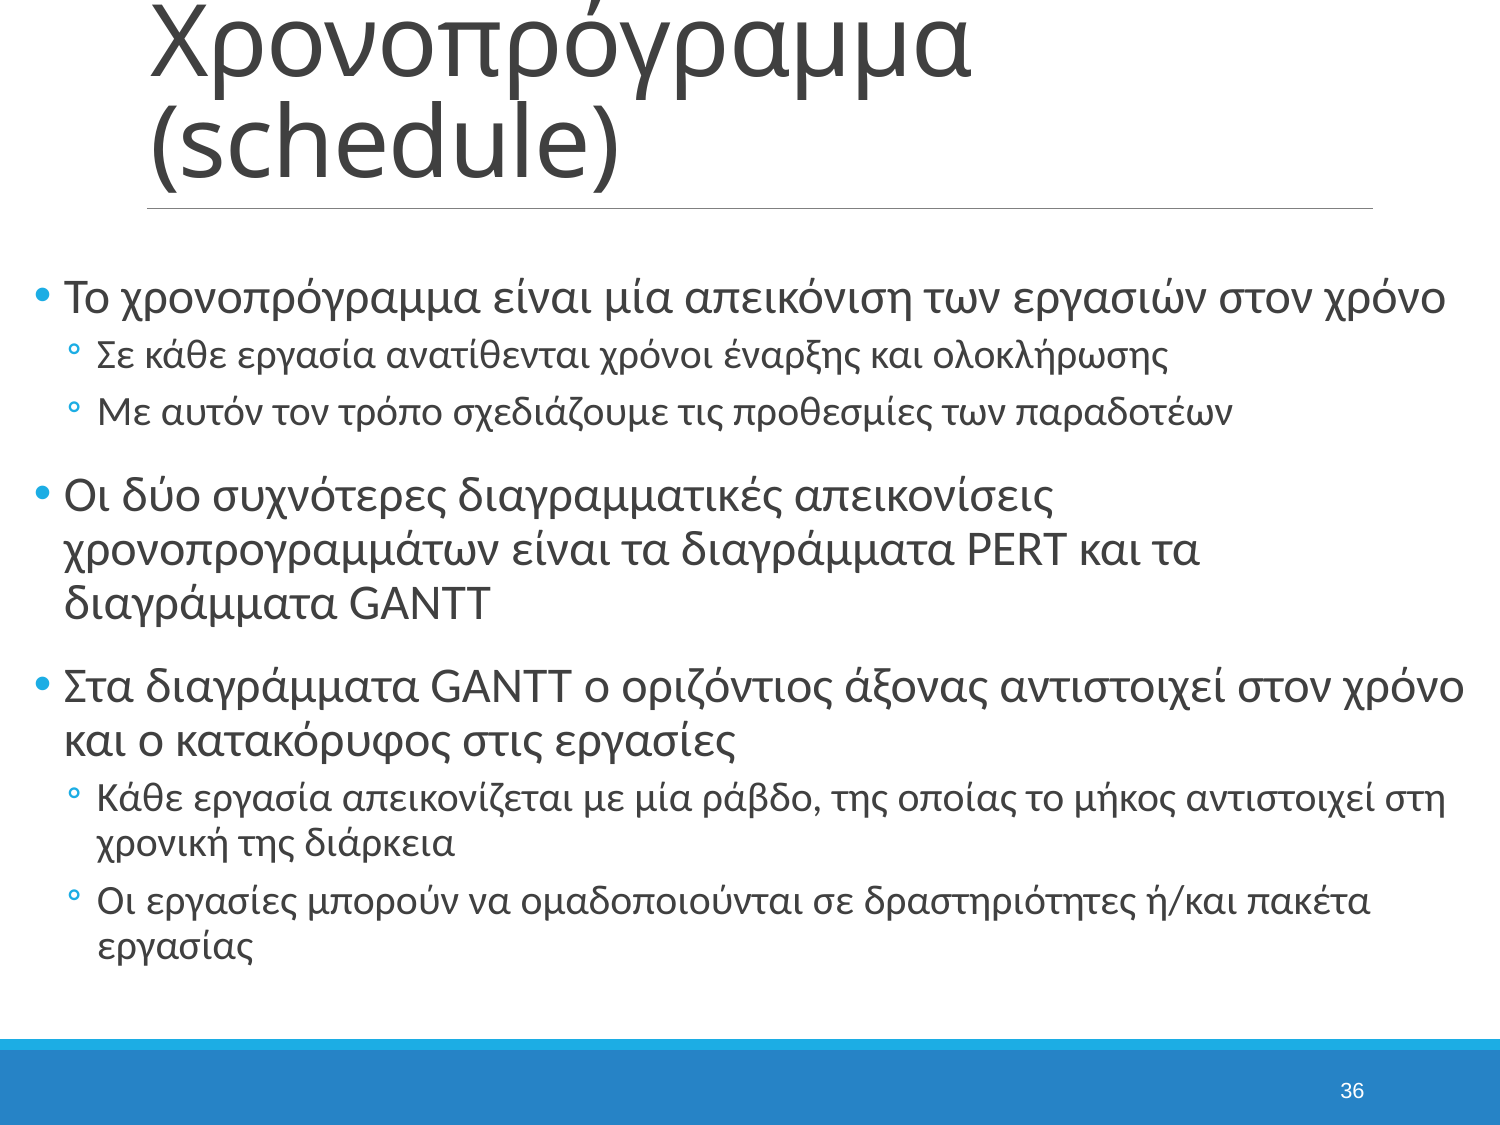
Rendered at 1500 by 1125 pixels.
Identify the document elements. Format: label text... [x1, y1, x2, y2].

title Χρονοπρόγραμμα (schedule) [135, 16, 1373, 206]
list Το χρονοπρόγραμμα είναι μία απεικόνιση των εργασιών στον χρόνο Σε κάθε εργασία ανατίθενται χρόνοι έναρξης και ολοκλήρωσης Με αυτόν τον τρόπο σχεδιάζουμε τις προθεσμίες των παραδοτέων Οι δύο συχνότερες διαγραμματικές απεικονίσεις χρονοπρογραμμάτων είναι τα διαγράμματα PERT και τα διαγράμματα GANTT Στα διαγράμματα GANTT ο οριζόντιος άξονας αντιστοιχεί στον χρόνο και ο κατακόρυφος στις εργασίες Κάθε εργασία απεικονίζεται με μία ράβδο, της οποίας το μήκος αντιστοιχεί στη χρονική της διάρκεια Οι εργασίες μπορούν να ομαδοποιούνται σε δραστηριότητες ή/και πακέτα εργασίας [33, 262, 1467, 1065]
slide_number 36 [1218, 1059, 1380, 1120]
